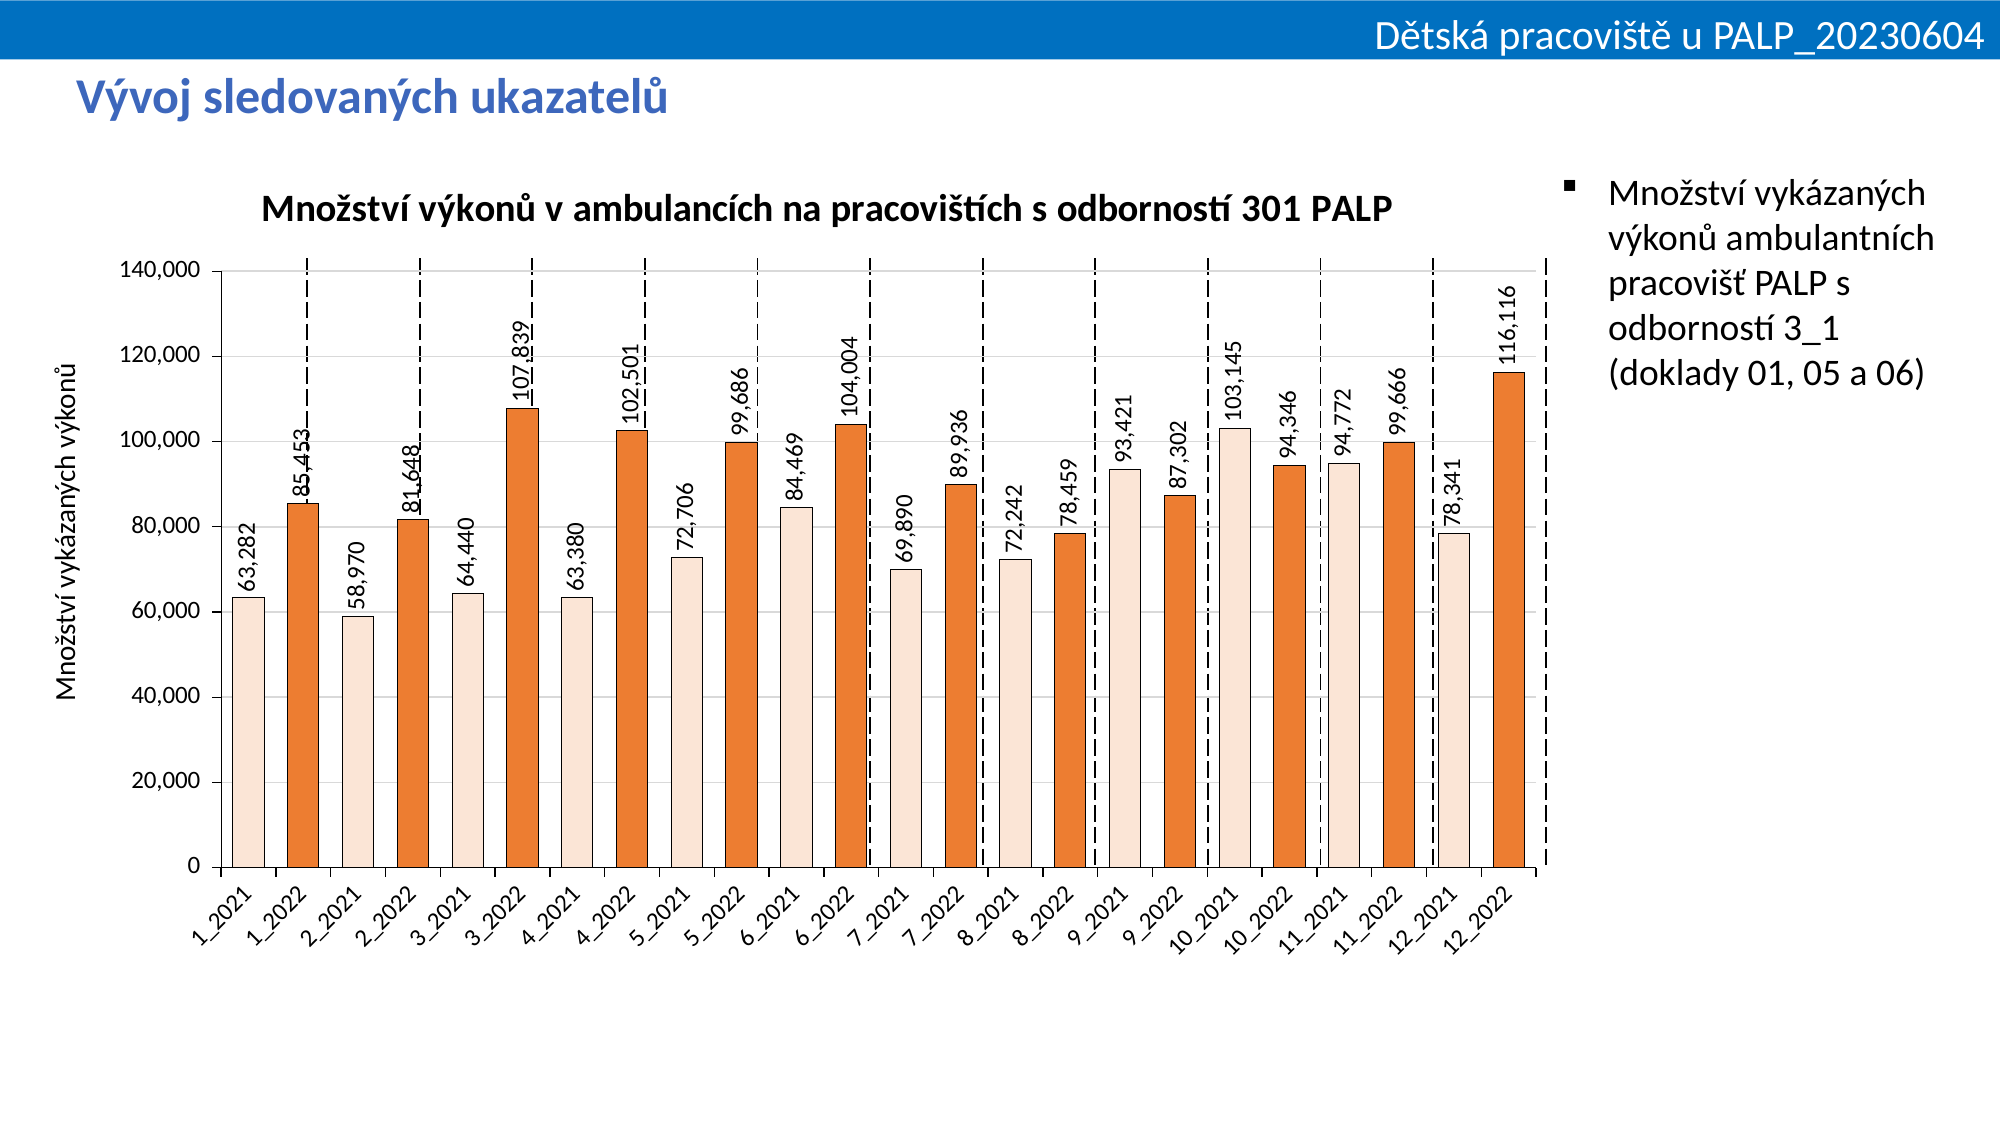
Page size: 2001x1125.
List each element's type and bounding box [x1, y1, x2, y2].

text_box [38, 239, 89, 826]
text_box [1566, 160, 1986, 471]
text_box [0, 0, 2000, 132]
chart [89, 155, 1566, 979]
